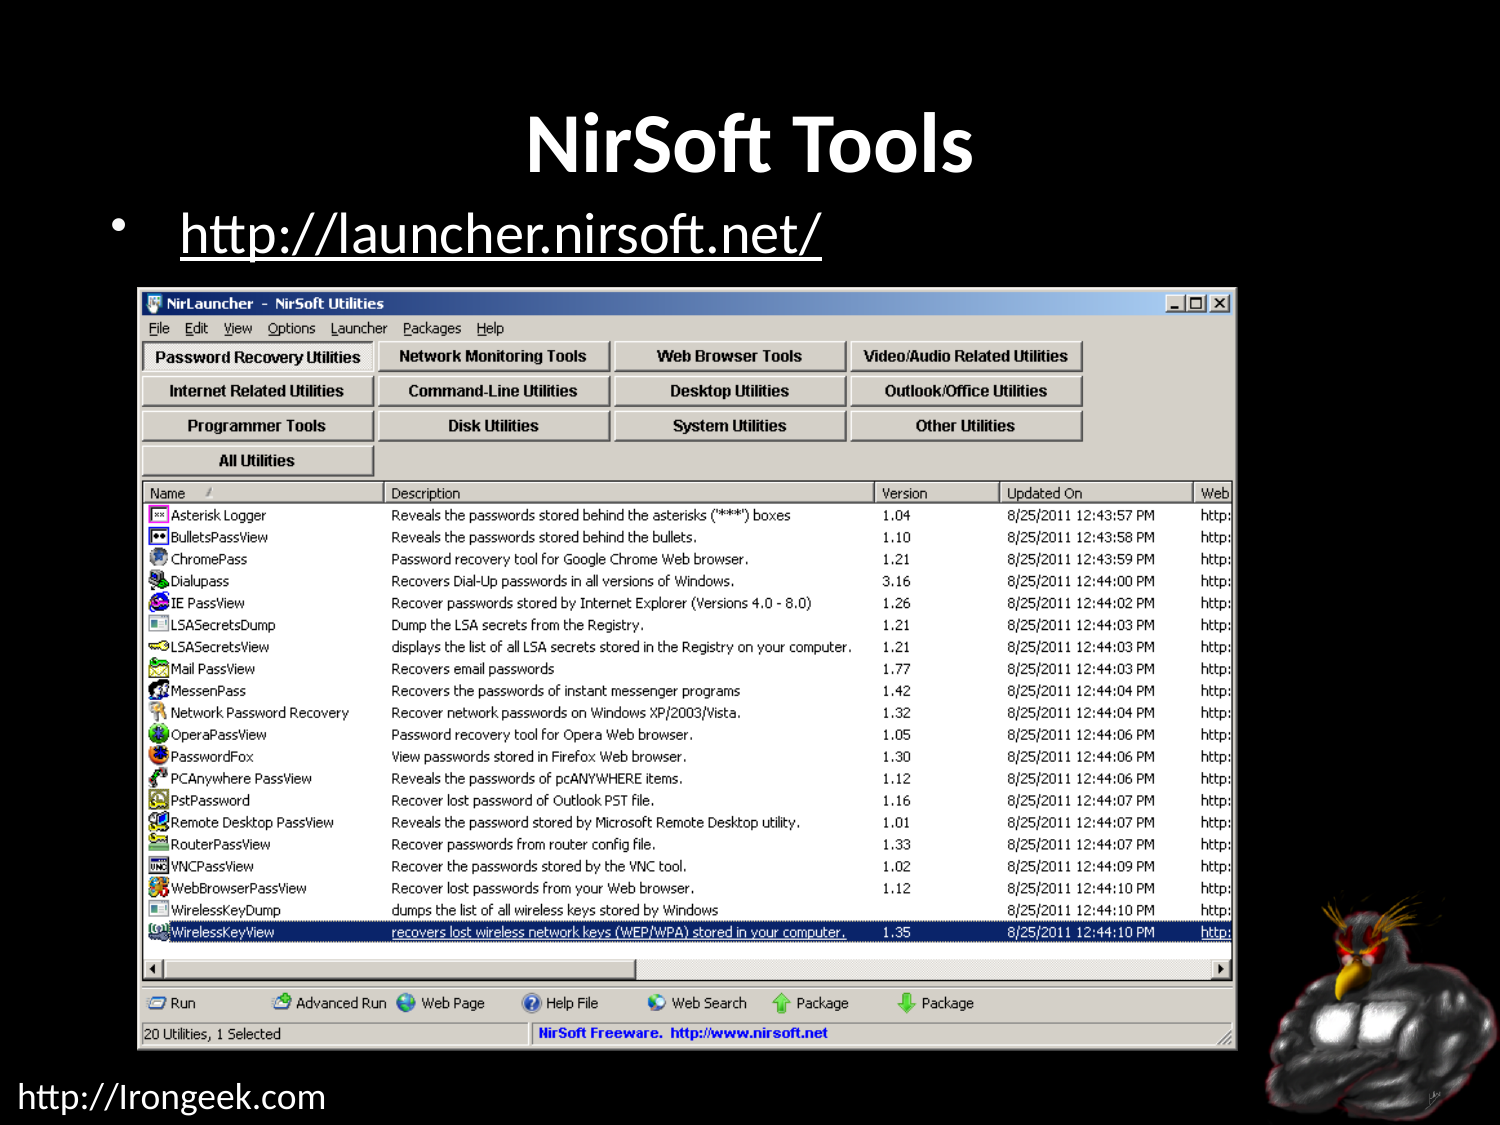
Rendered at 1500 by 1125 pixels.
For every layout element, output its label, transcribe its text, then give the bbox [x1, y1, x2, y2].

picture [1259, 890, 1500, 1125]
title NirSoft Tools [75, 45, 1425, 187]
list http://launcher.nirsoft.net/ [74, 187, 1426, 1036]
picture [137, 287, 1238, 1052]
